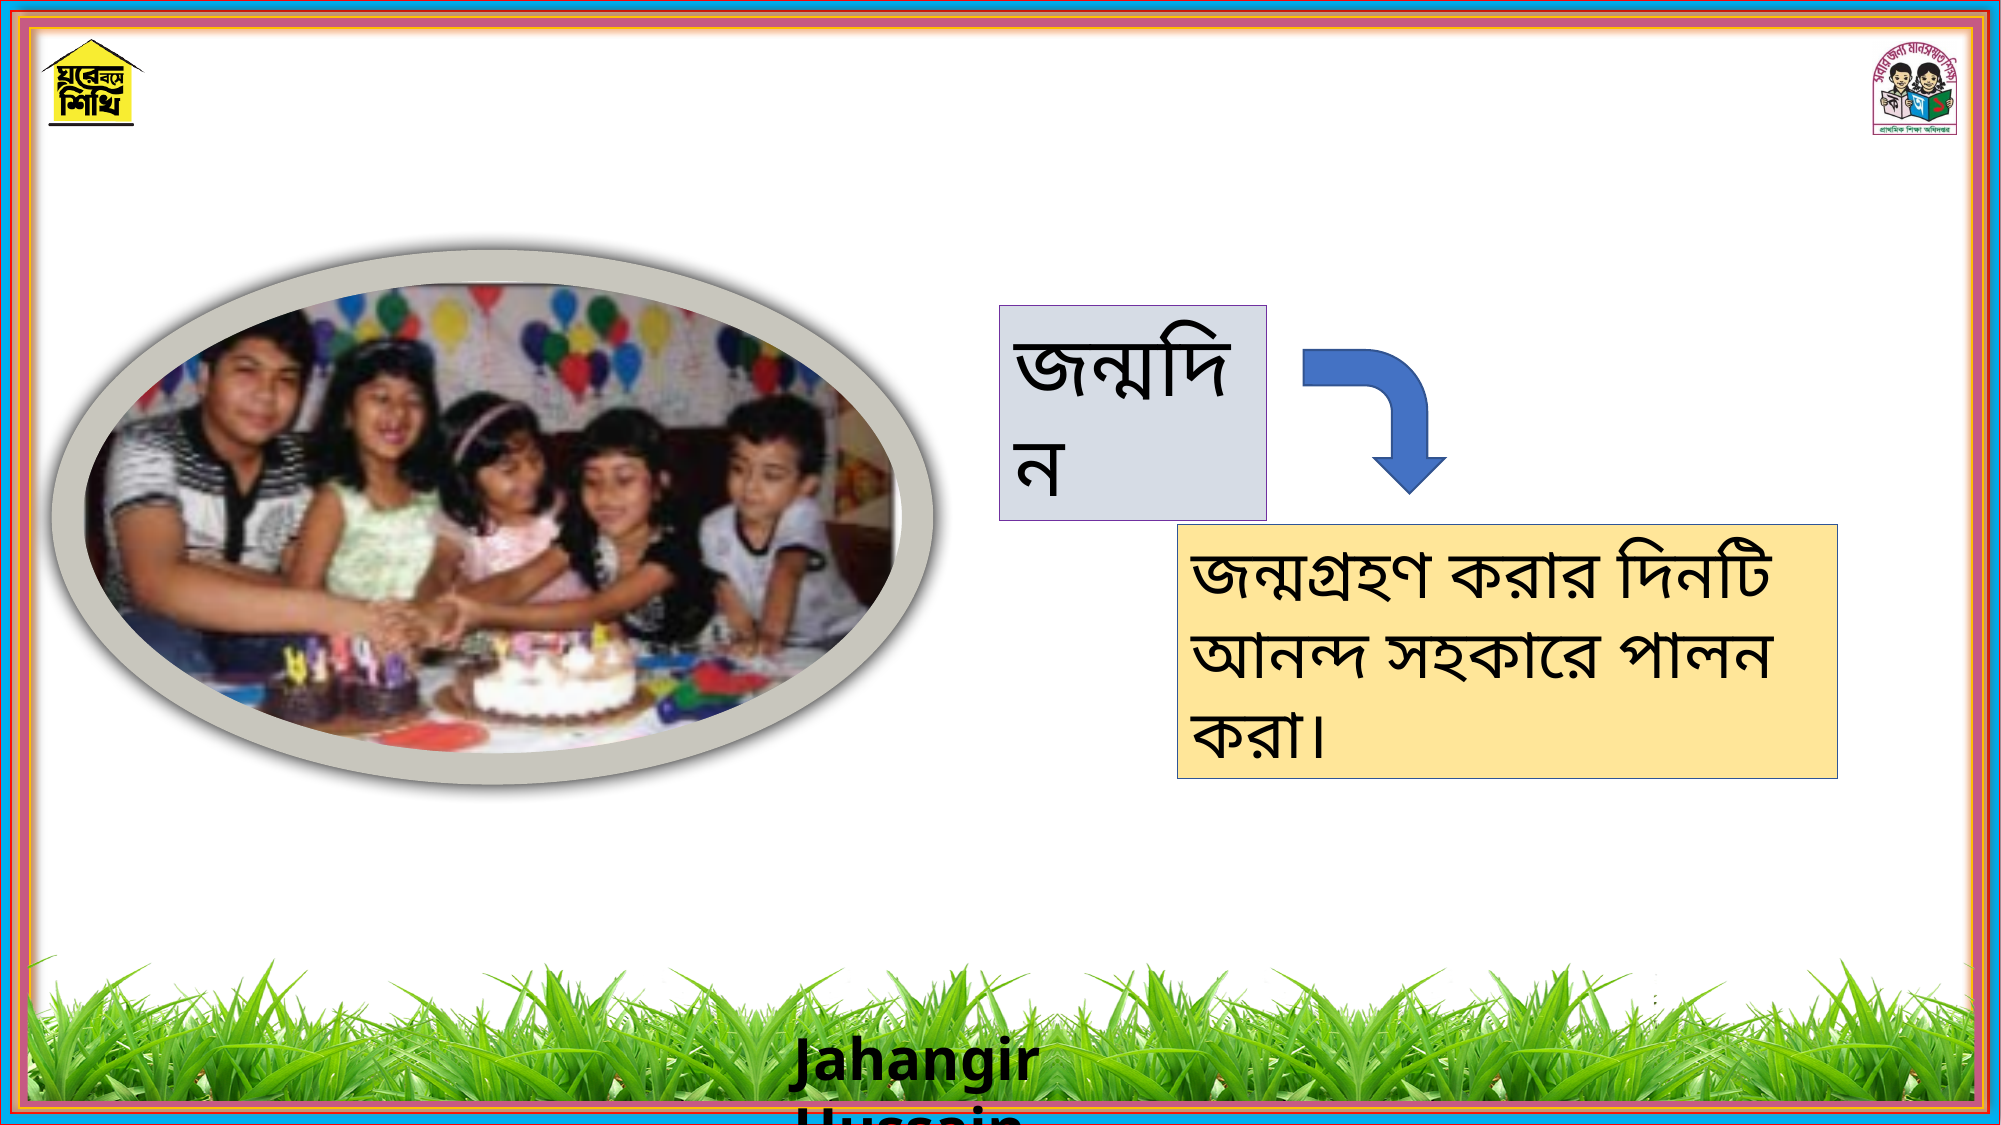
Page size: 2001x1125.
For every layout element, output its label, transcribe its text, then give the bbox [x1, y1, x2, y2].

picture [27, 21, 155, 149]
text_box জন্মগ্রহণ করার দিনটি আনন্দ সহকারে পালন করা। [1177, 524, 1838, 779]
picture [67, 265, 918, 769]
picture [1872, 41, 1957, 135]
text_box [1302, 348, 1448, 495]
text_box জন্মদিন [999, 305, 1267, 521]
picture [27, 954, 1975, 1101]
